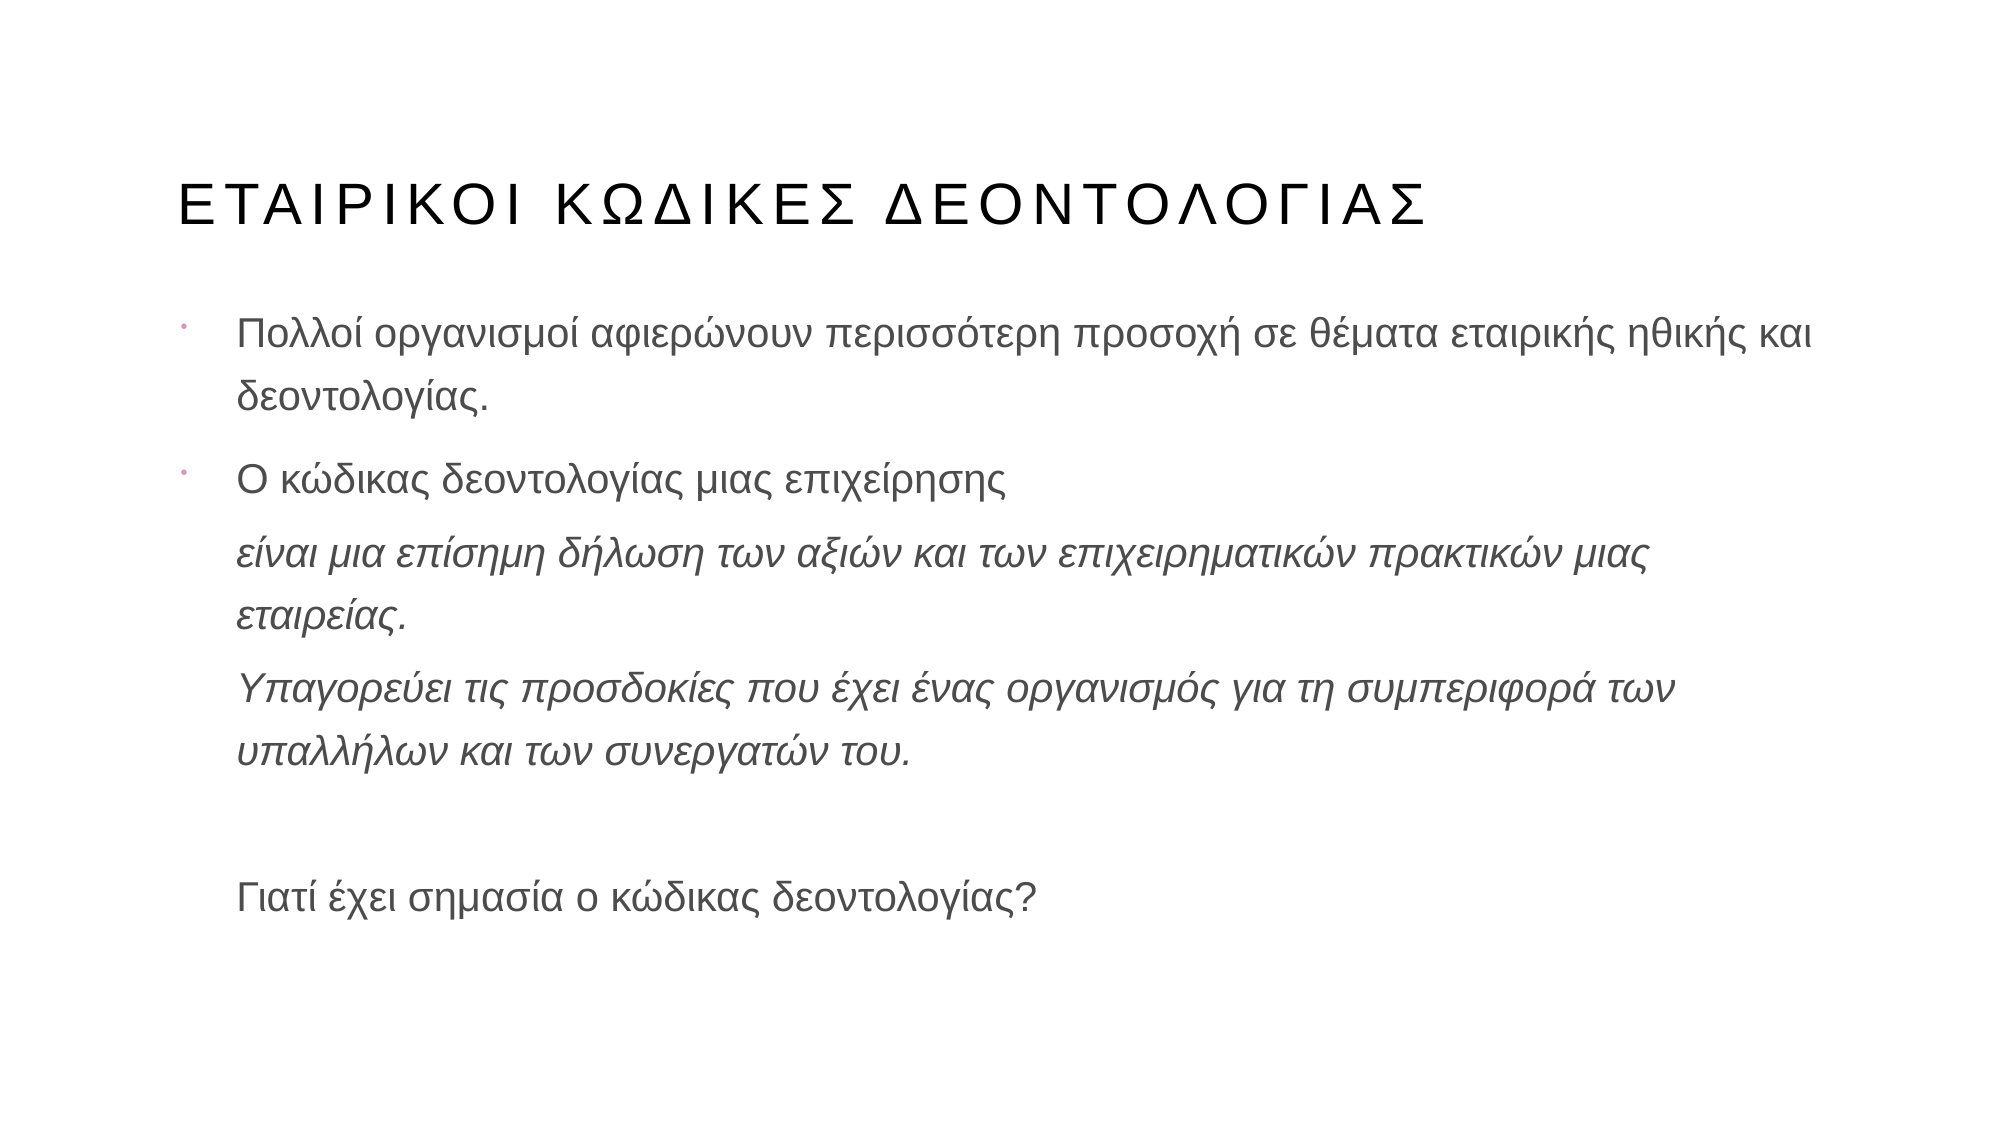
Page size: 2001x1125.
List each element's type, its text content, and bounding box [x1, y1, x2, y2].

list Πολλοί οργανισμοί αφιερώνουν περισσότερη προσοχή σε θέματα εταιρικής ηθικής και δεοντολογίας. Ο κώδικας δεοντολογίας μιας επιχείρησης είναι μια επίσημη δήλωση των αξιών και των επιχειρηματικών πρακτικών μιας εταιρείας. Υπαγορεύει τις προσδοκίες που έχει ένας οργανισμός για τη συμπεριφορά των υπαλλήλων και των συνεργατών του. Γιατί έχει σημασία ο κώδικας δεοντολογίας? [177, 293, 1822, 947]
title Εταιρικοι κωδικες δεοντολογιασ [177, 165, 1822, 274]
